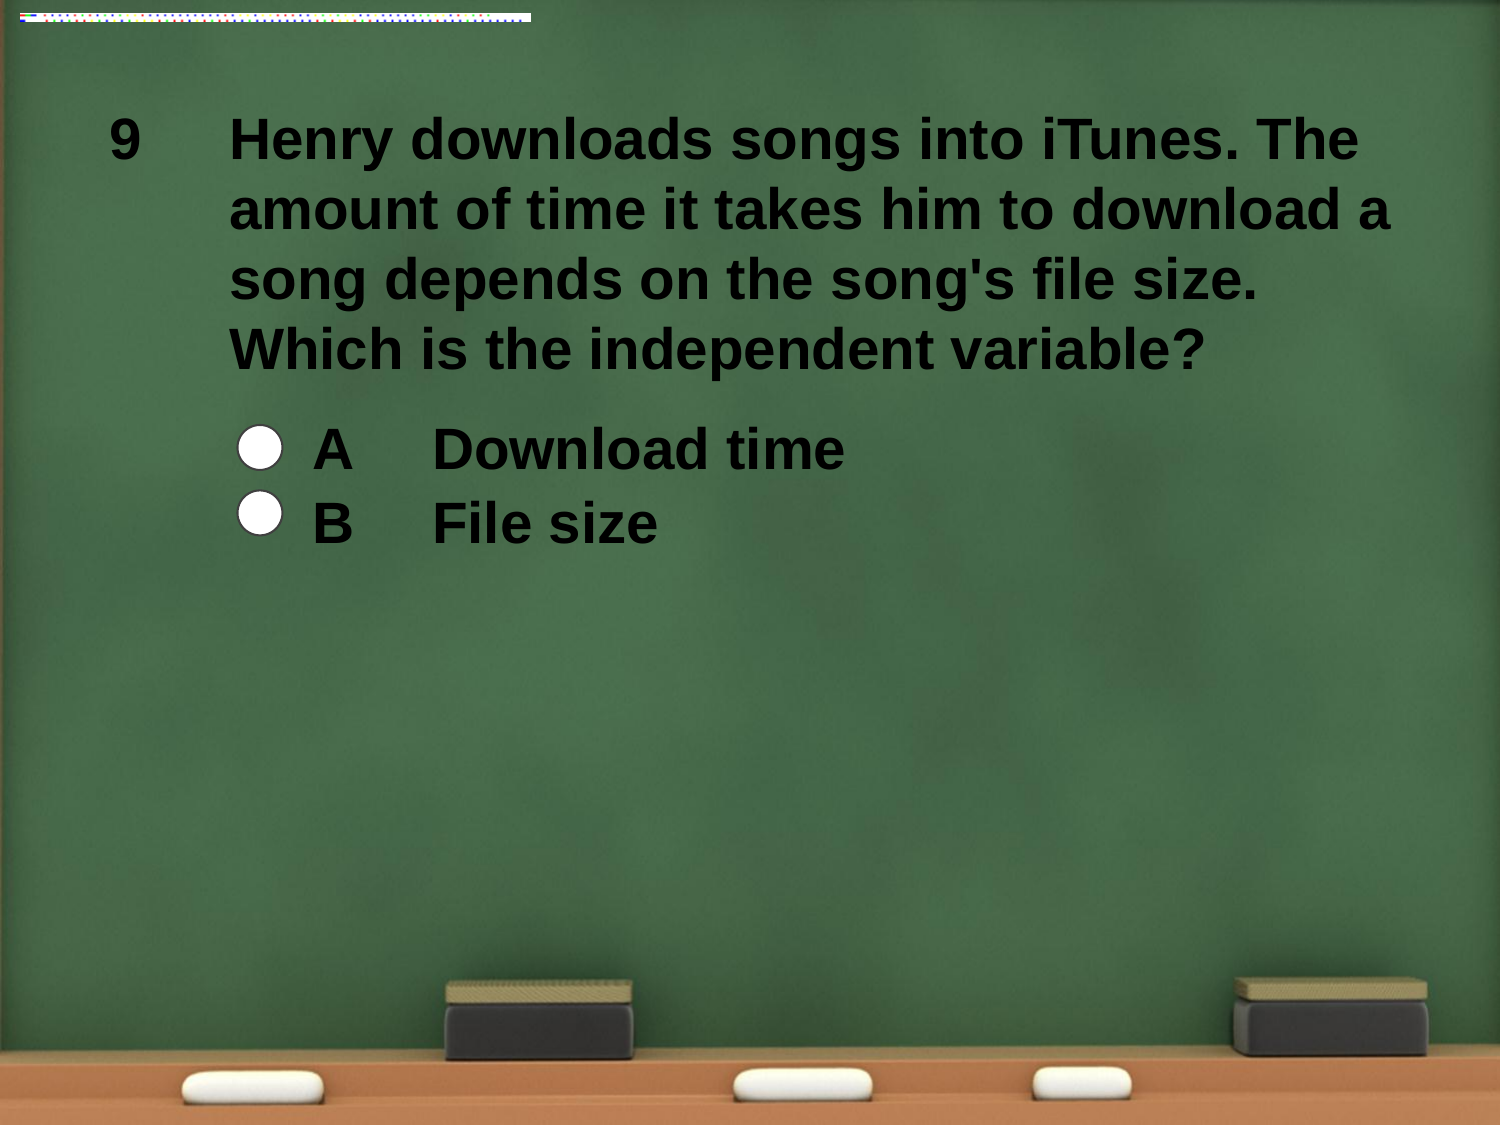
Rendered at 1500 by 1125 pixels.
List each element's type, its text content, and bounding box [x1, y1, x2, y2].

text_box [235, 422, 285, 473]
text_box File size [420, 479, 835, 562]
text_box B [300, 479, 420, 562]
text_box 9 [96, 95, 216, 178]
text_box [235, 488, 285, 538]
text_box A [299, 405, 419, 488]
picture [0, 0, 1500, 1125]
text_box Henry downloads songs into iTunes. The amount of time it takes him to download a song depends on the song's file size. Which is the independent variable? [216, 95, 1500, 388]
text_box Download time [419, 405, 1009, 488]
